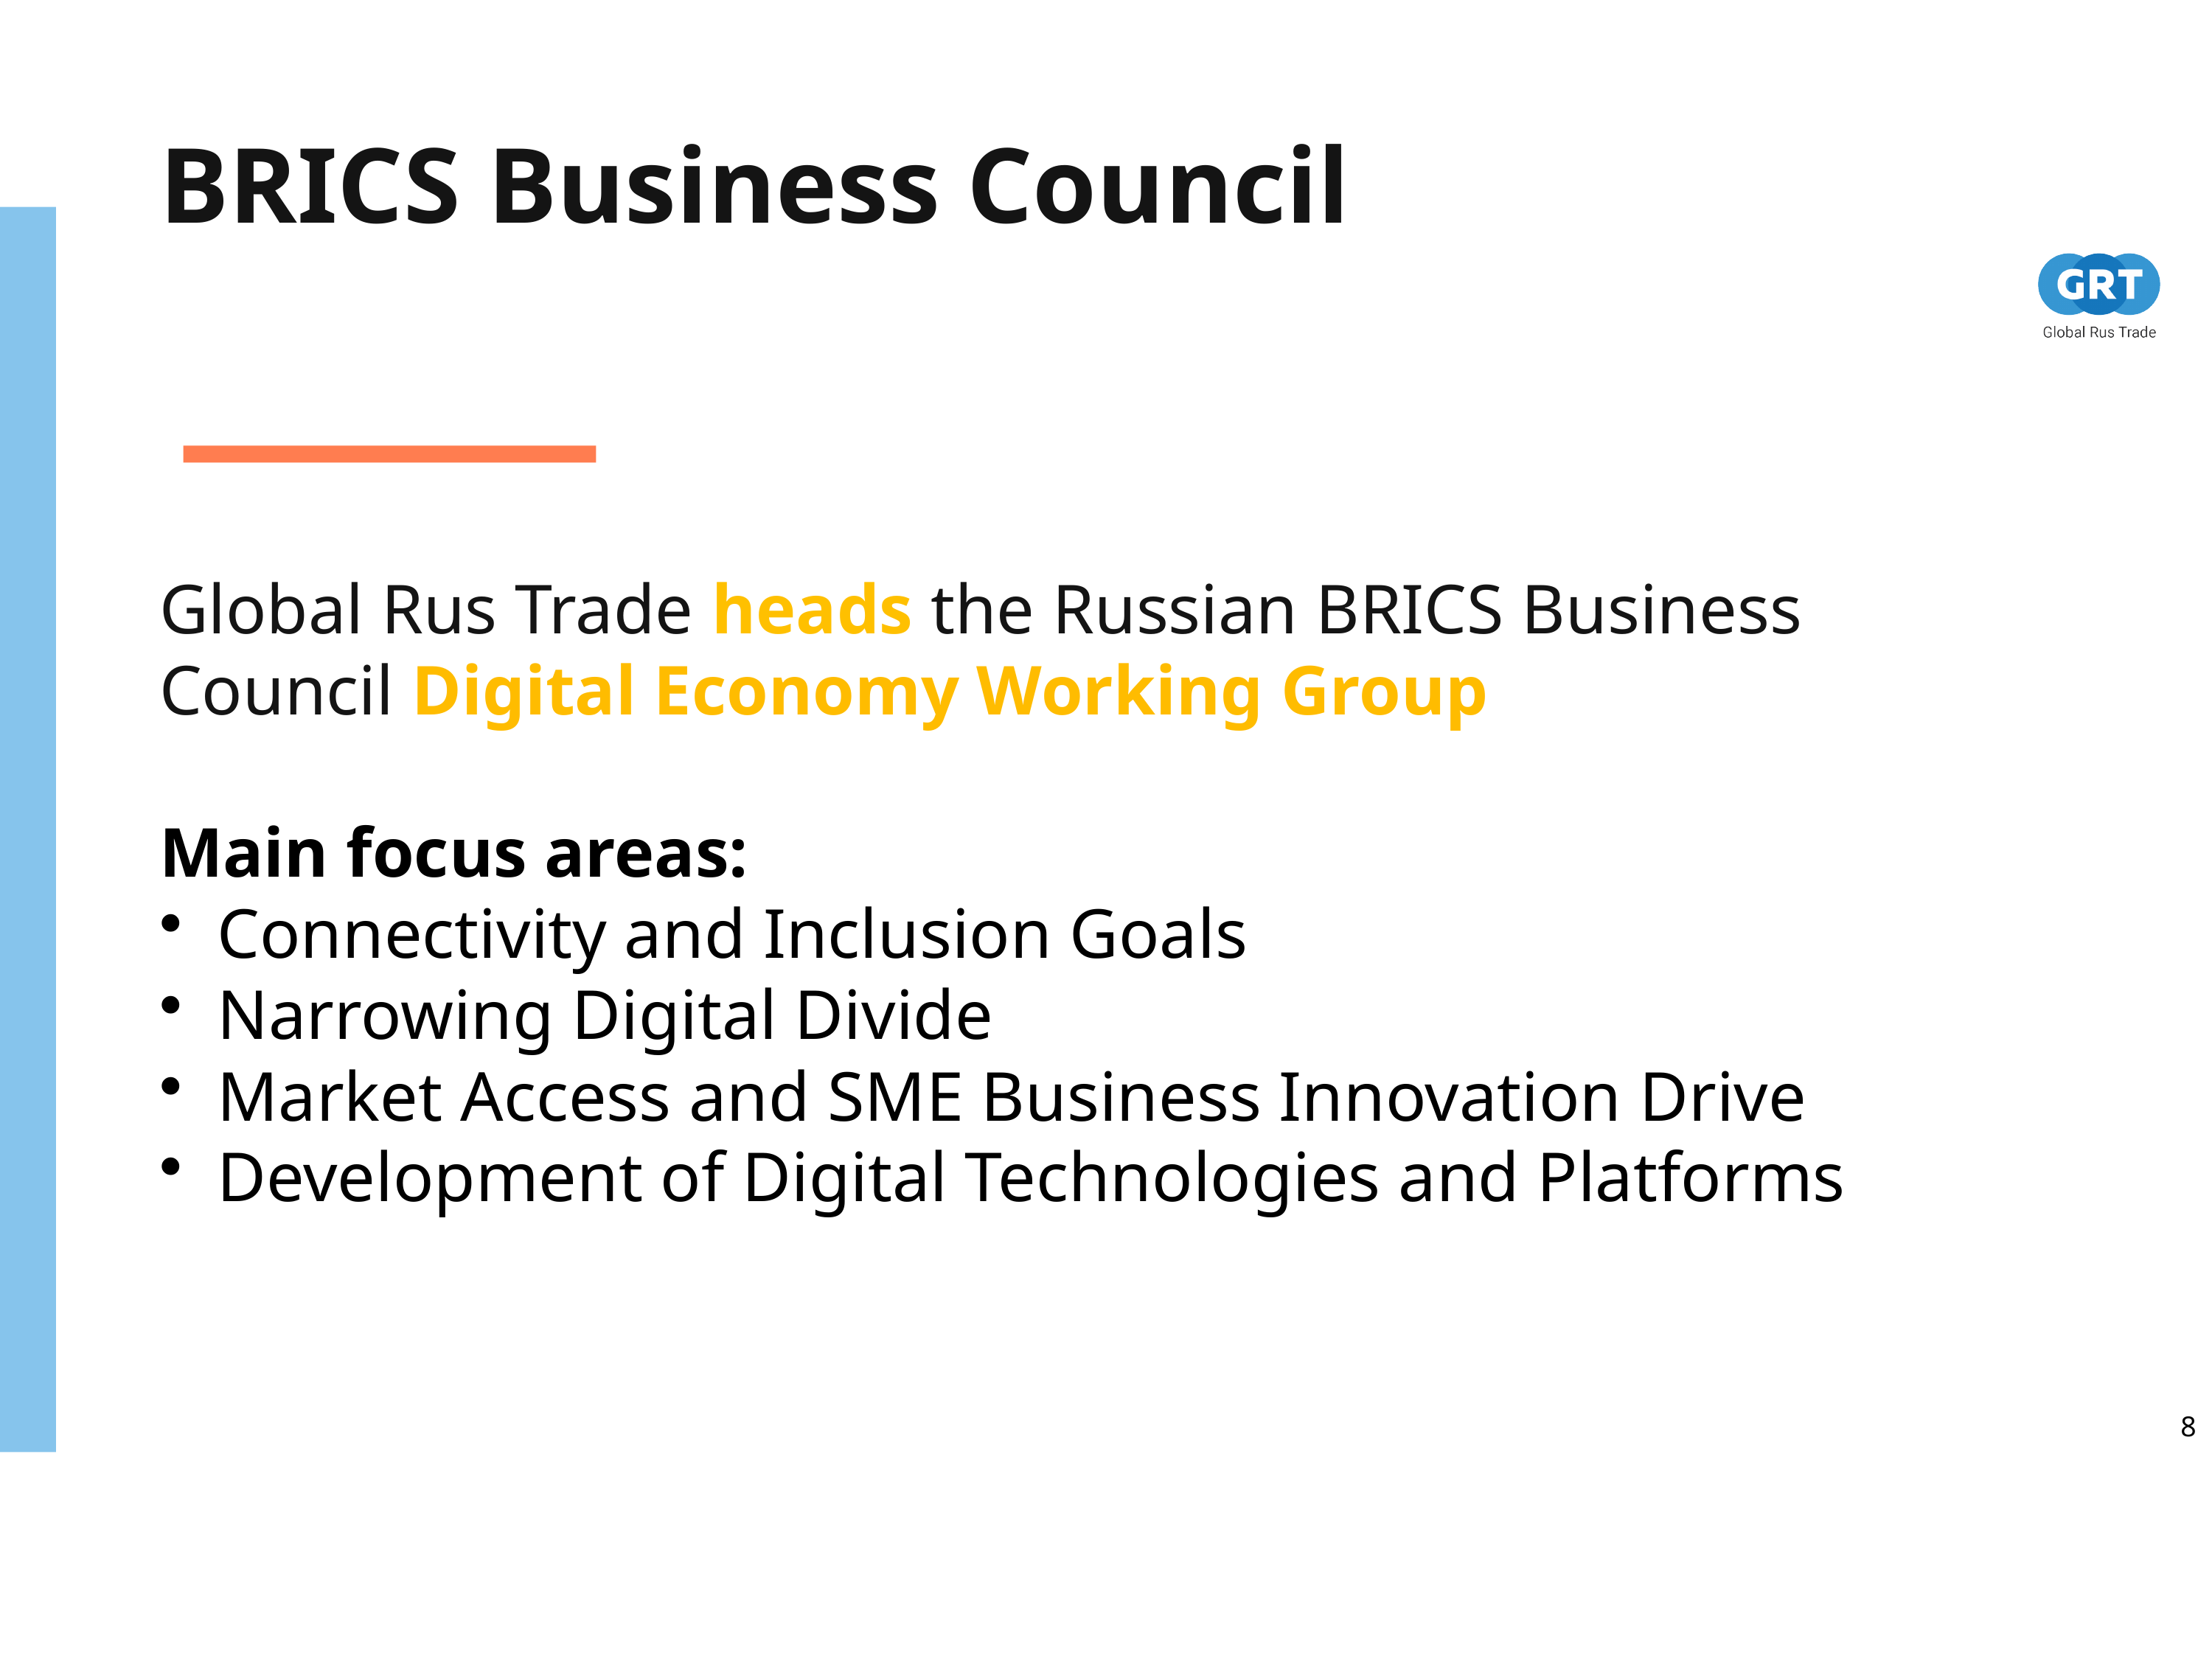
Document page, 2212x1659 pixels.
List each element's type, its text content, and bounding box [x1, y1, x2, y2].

slide_number 8 [2174, 1402, 2203, 1450]
text_box [0, 206, 56, 1453]
text_box [183, 445, 597, 463]
picture [2034, 248, 2166, 344]
title BRICS Business Council [153, 42, 2059, 320]
list Global Rus Trade heads the Russian BRICS Business Council Digital Economy Working Group Main focus areas: Connectivity and Inclusion Goals Narrowing Digital Divide Market Access and SME Business Innovation Drive Development of Digital Technologies and Platforms [153, 559, 1935, 1404]
